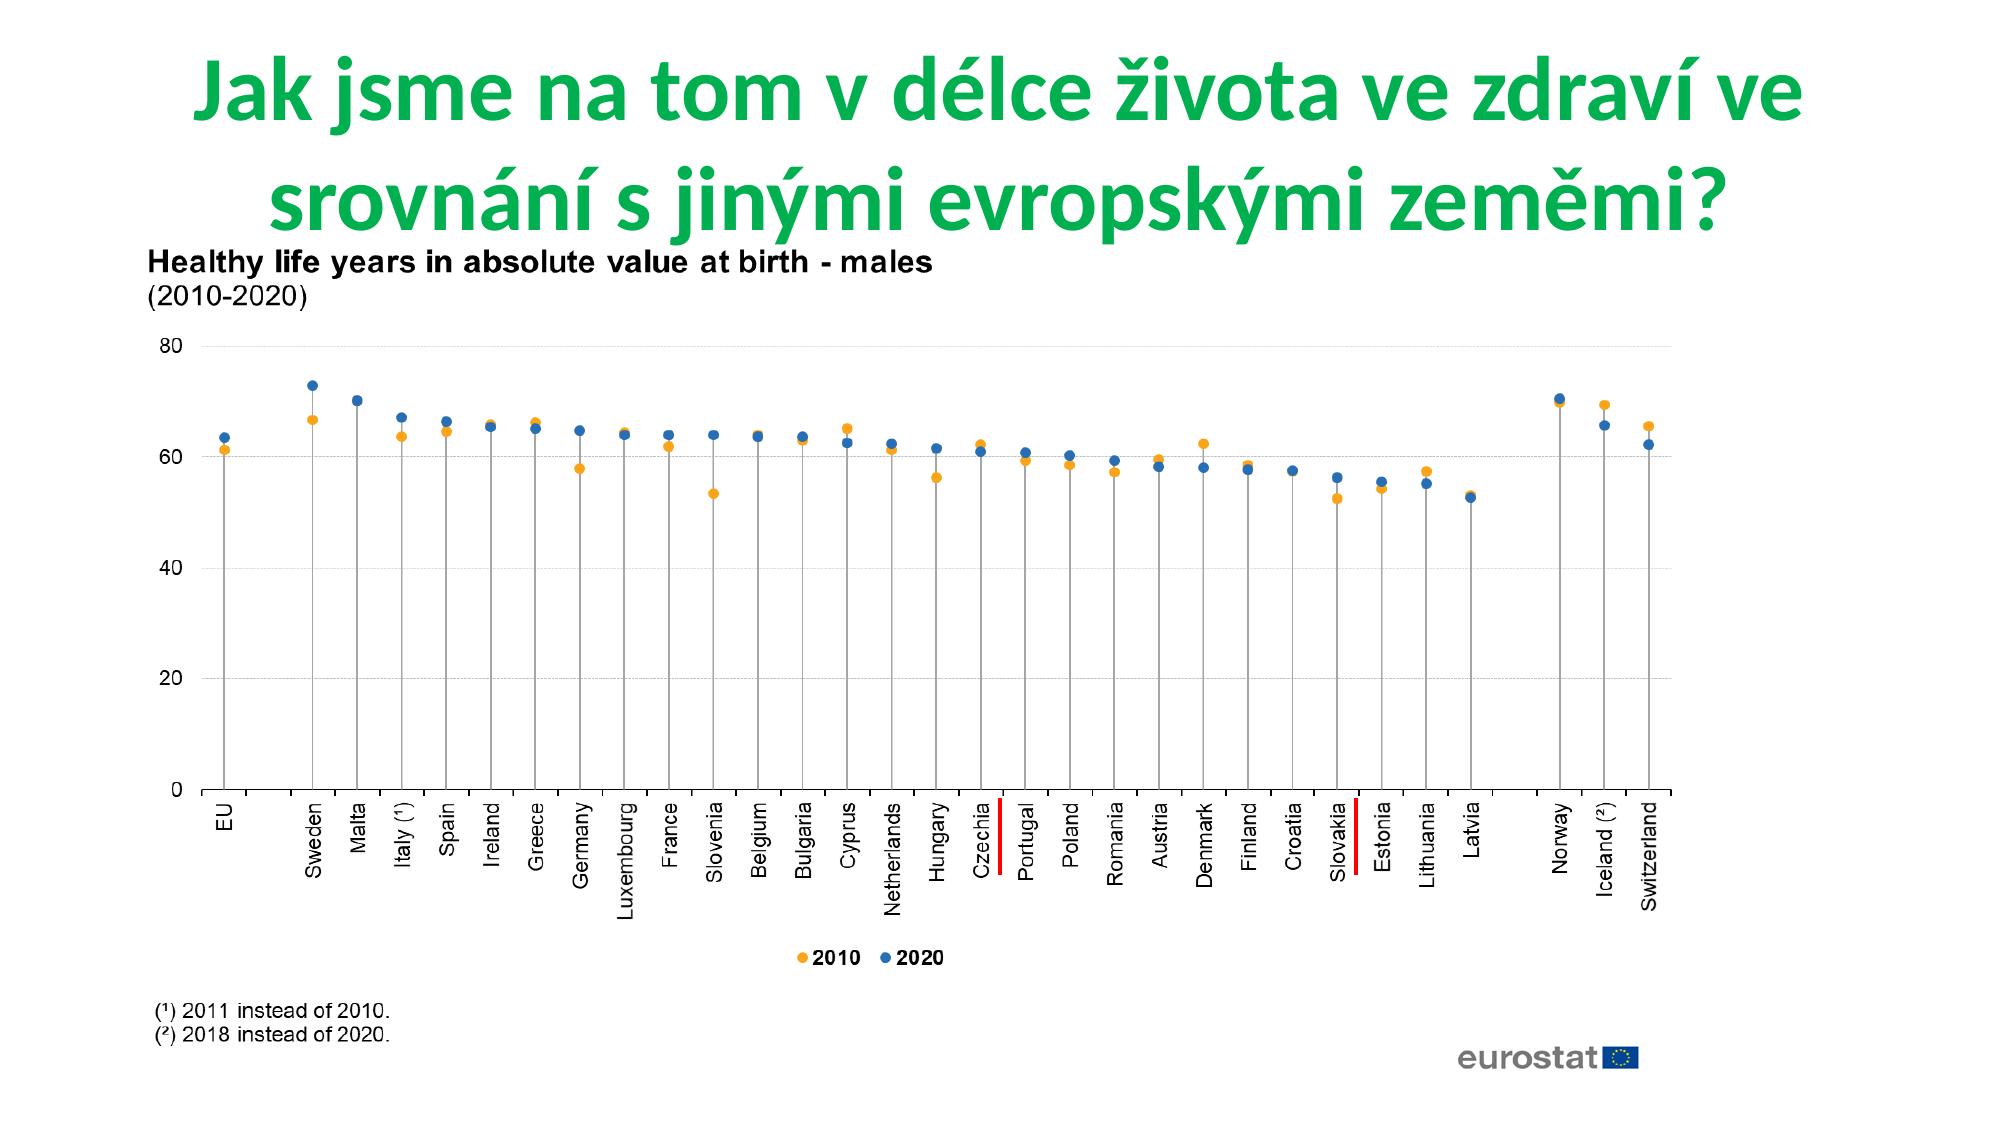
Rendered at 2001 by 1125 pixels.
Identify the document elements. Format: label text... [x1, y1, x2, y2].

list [132, 232, 1694, 1081]
title Jak jsme na tom v délce života ve zdraví ve srovnání s jinými evropskými zeměmi? [99, 45, 1900, 233]
